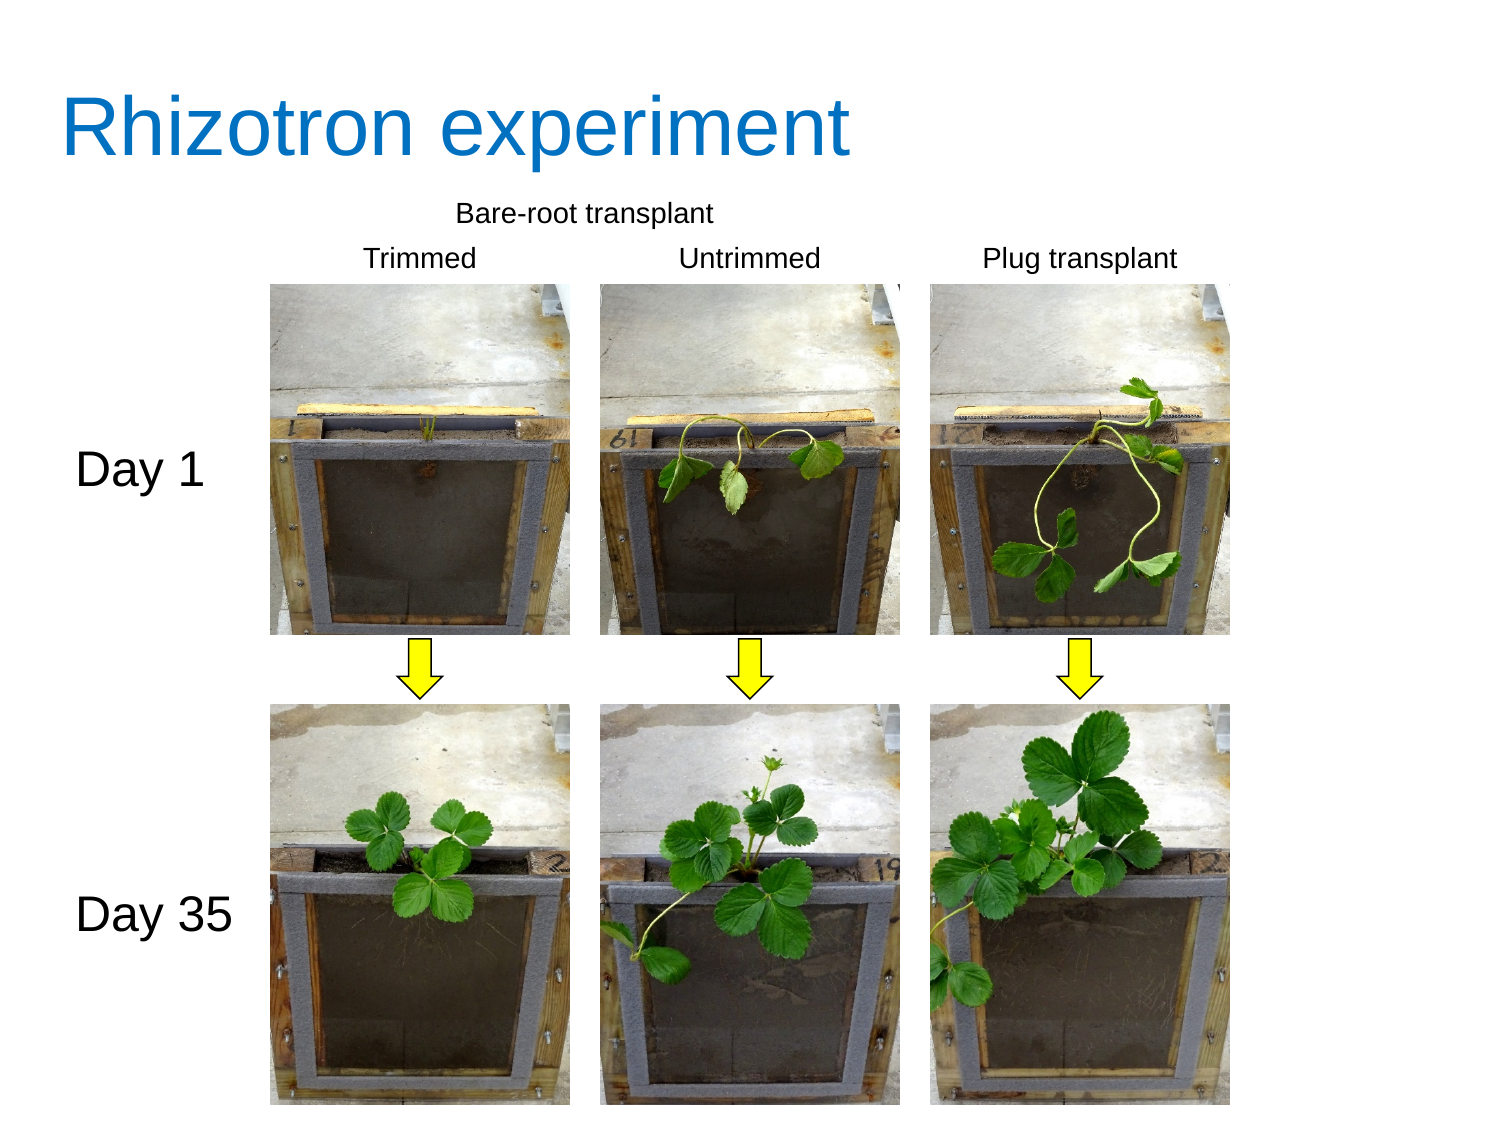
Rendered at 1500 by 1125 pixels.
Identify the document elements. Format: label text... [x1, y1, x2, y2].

text_box Trimmed [269, 240, 570, 284]
text_box Plug transplant [929, 224, 1230, 284]
picture [929, 284, 1230, 635]
text_box [724, 637, 775, 701]
picture [269, 704, 570, 1105]
text_box [394, 637, 445, 701]
text_box Day 35 [59, 705, 269, 1105]
text_box Rhizotron experiment [44, 44, 1455, 195]
picture [599, 704, 900, 1105]
text_box [1054, 637, 1105, 701]
text_box Bare-root transplant [269, 179, 900, 240]
picture [269, 284, 570, 635]
picture [599, 284, 900, 635]
text_box Untrimmed [599, 240, 900, 284]
picture [929, 704, 1230, 1105]
text_box Day 1 [59, 285, 269, 635]
